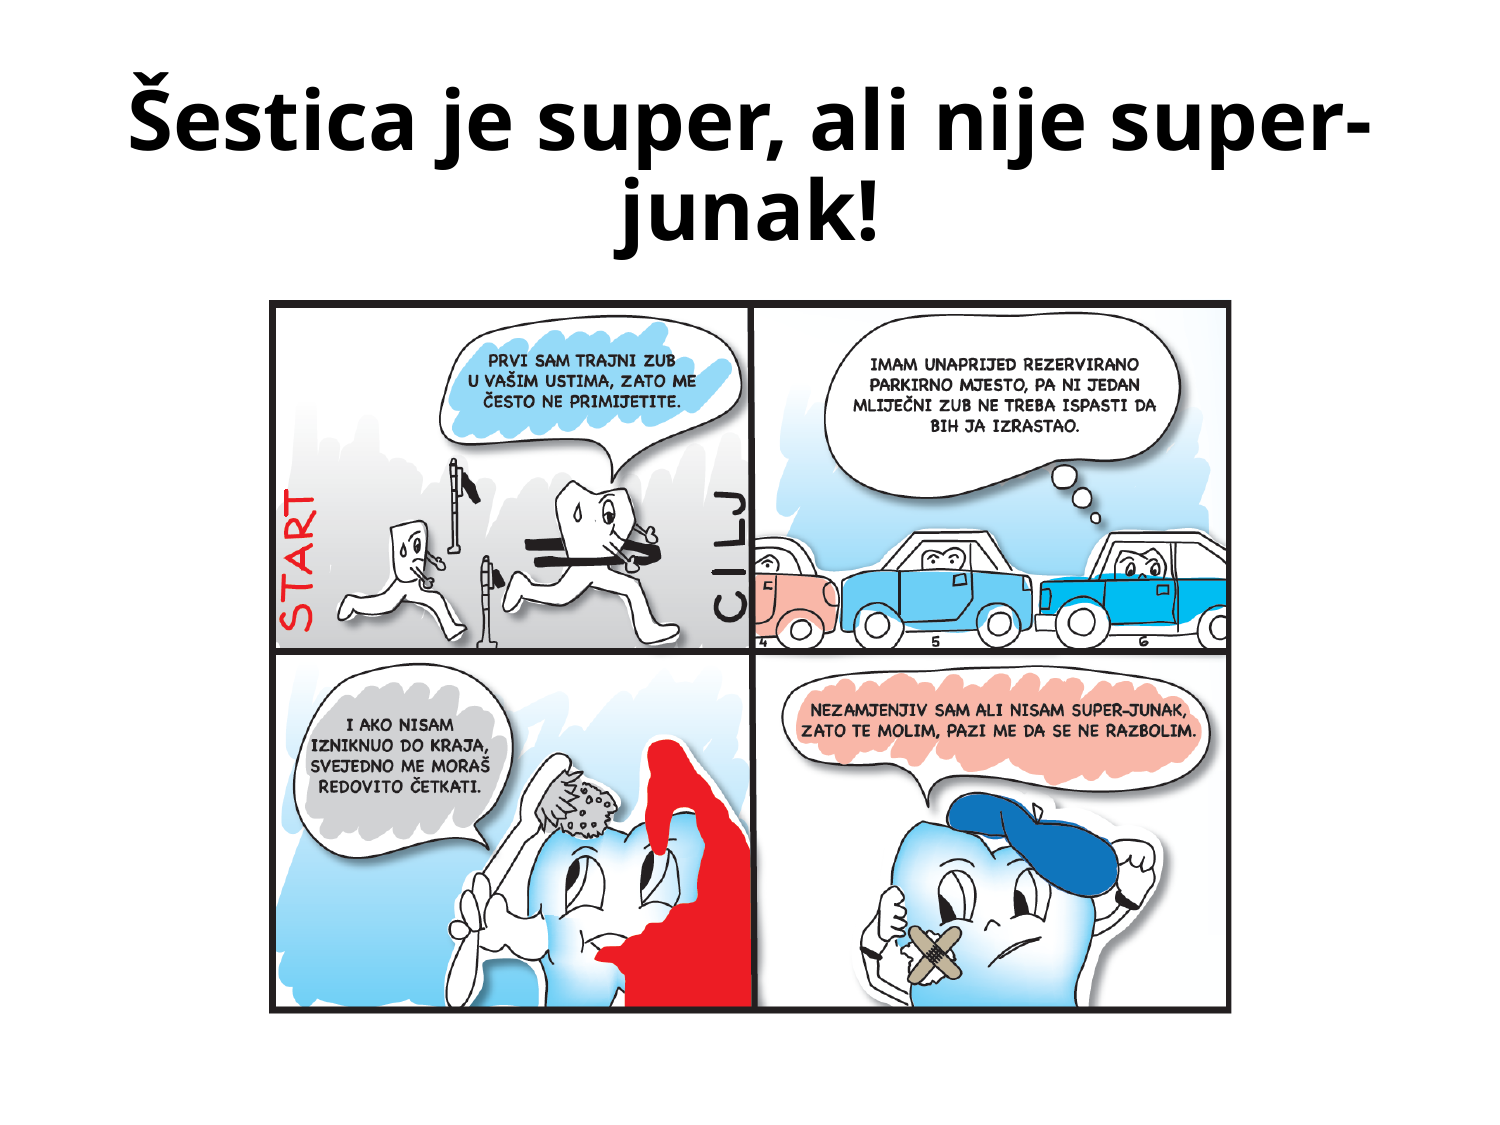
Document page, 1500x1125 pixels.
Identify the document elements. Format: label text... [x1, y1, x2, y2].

title Šestica je super, ali nije super-junak! [103, 59, 1397, 278]
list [268, 299, 1232, 1014]
